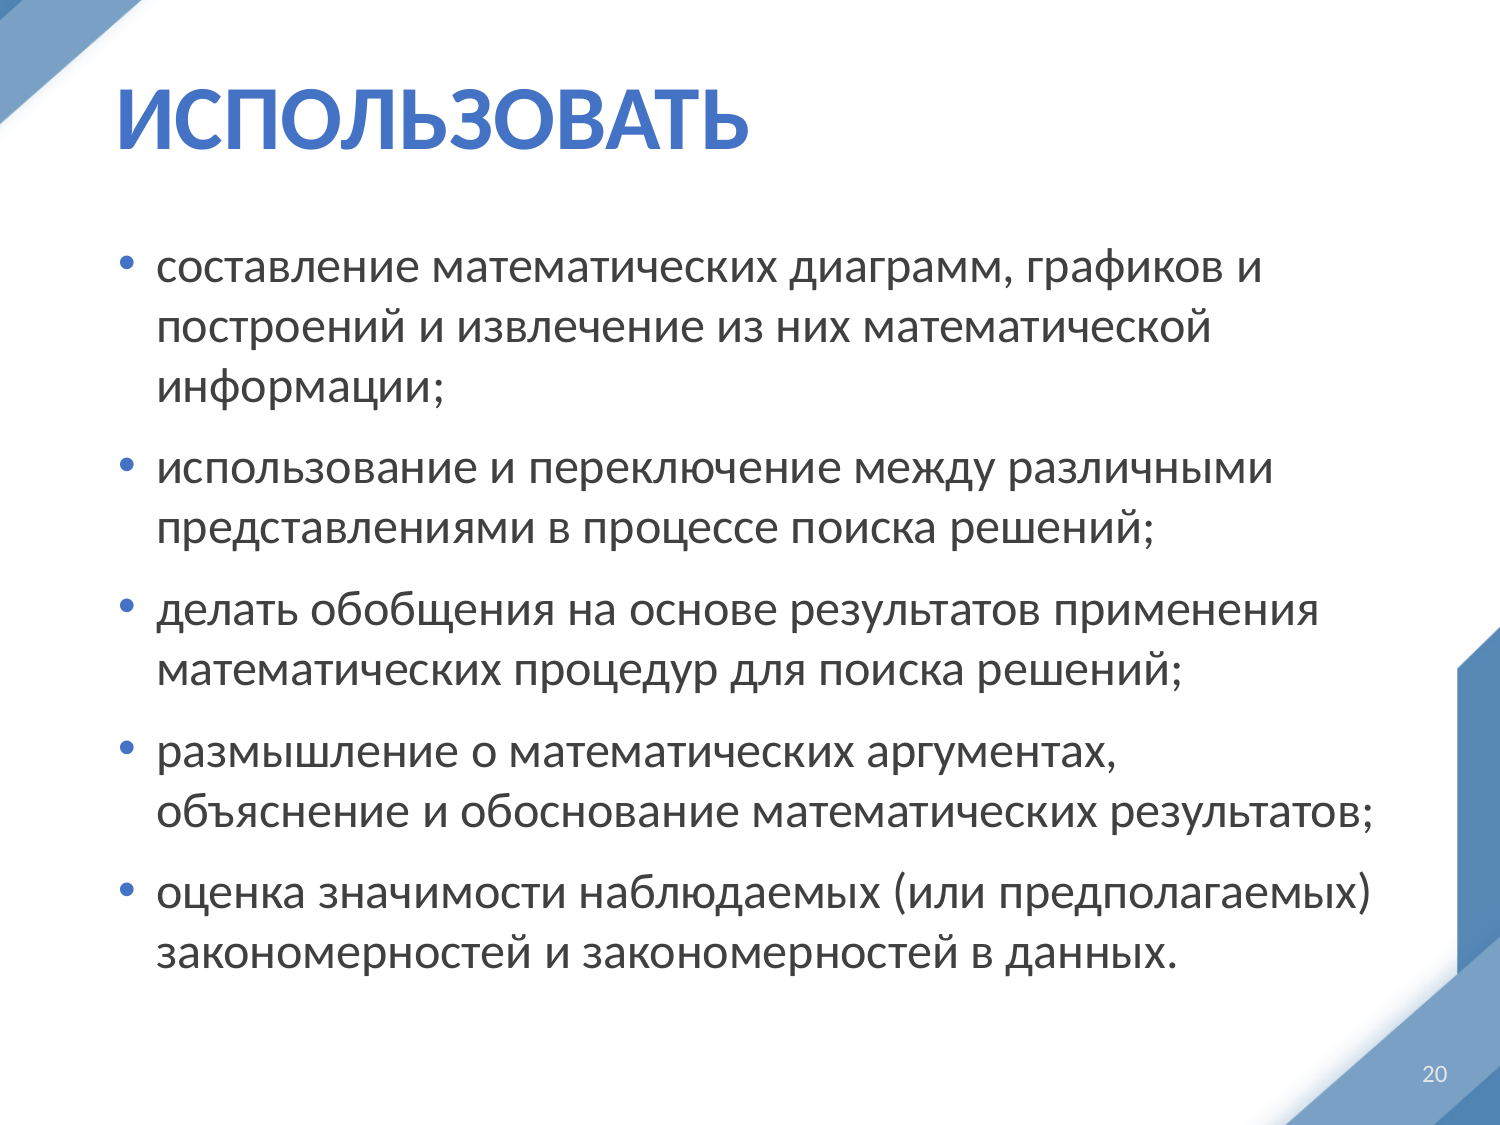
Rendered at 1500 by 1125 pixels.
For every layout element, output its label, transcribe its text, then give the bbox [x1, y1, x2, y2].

slide_number 20 [1125, 1042, 1463, 1103]
list составление математических диаграмм, графиков и построений и извлечение из них математической информации; использование и переключение между различными представлениями в процессе поиска решений; делать обобщения на основе результатов применения математических процедур для поиска решений; размышление о математических аргументах, объяснение и обоснование математических результатов; оценка значимости наблюдаемых (или предполагаемых) закономерностей и закономерностей в данных. [103, 224, 1397, 1025]
title Использовать [100, 50, 1394, 191]
